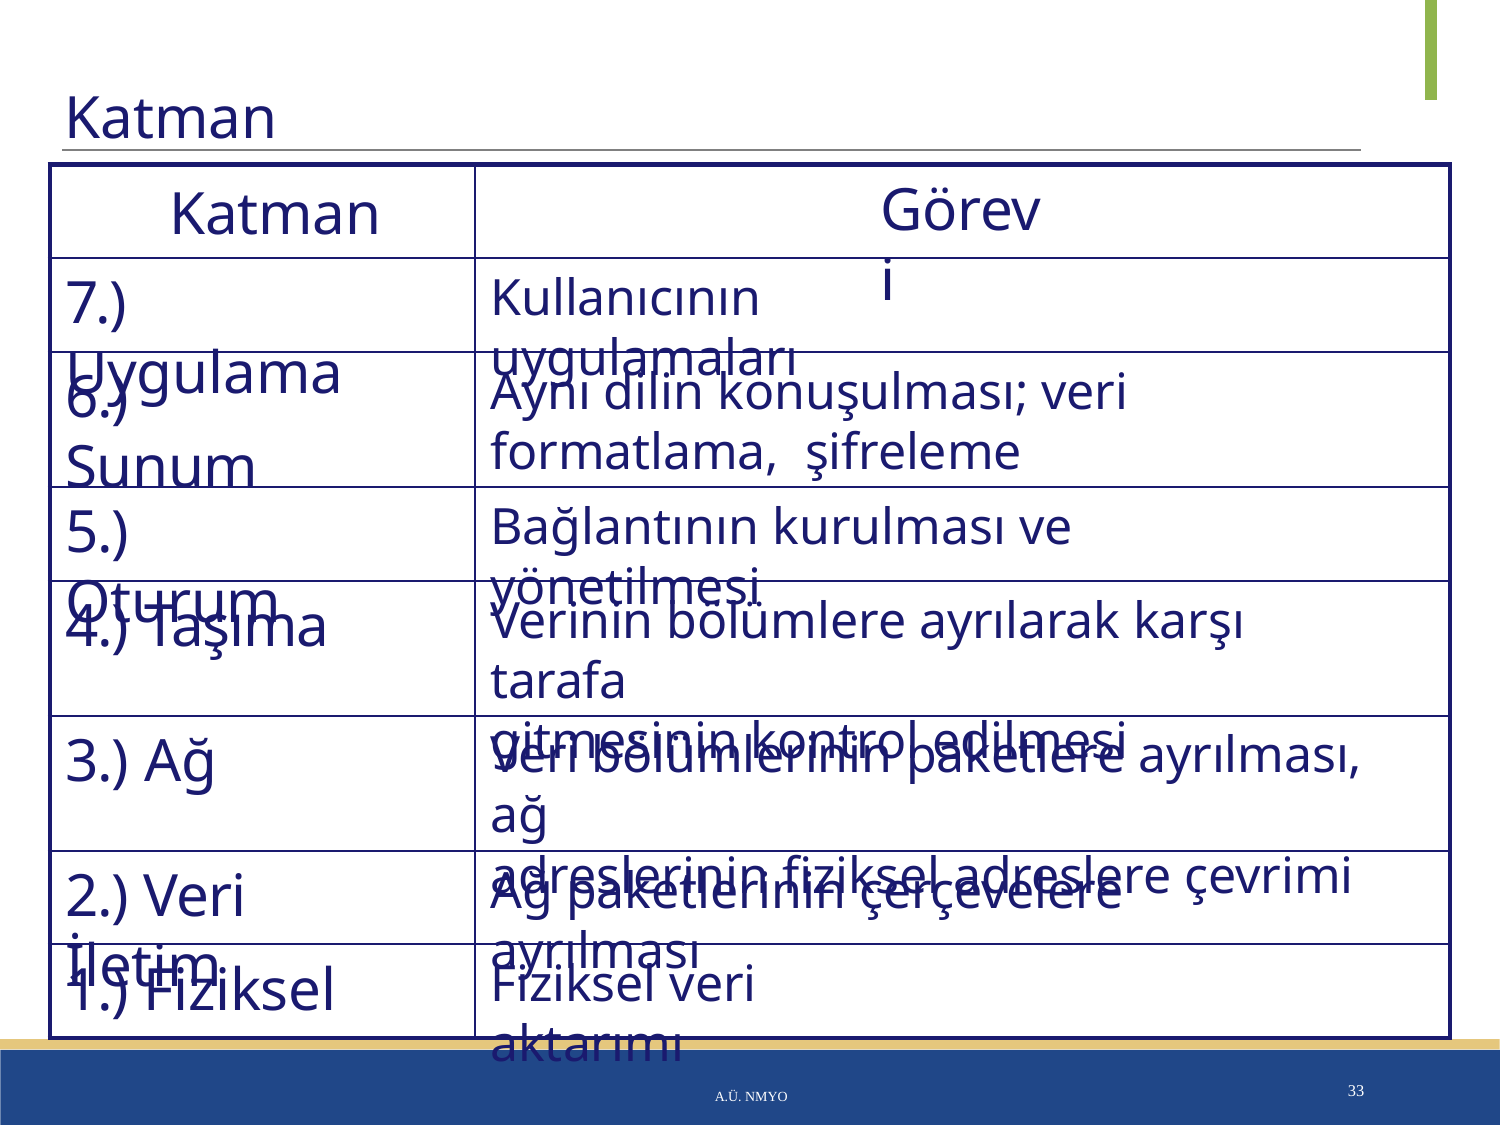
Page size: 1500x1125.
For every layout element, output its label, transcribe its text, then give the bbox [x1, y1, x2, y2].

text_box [47, 161, 1453, 1041]
slide_number 33 [1218, 1059, 1380, 1120]
footer A.Ü. NMYO [453, 1048, 1047, 1125]
title Katman [62, 0, 1438, 150]
